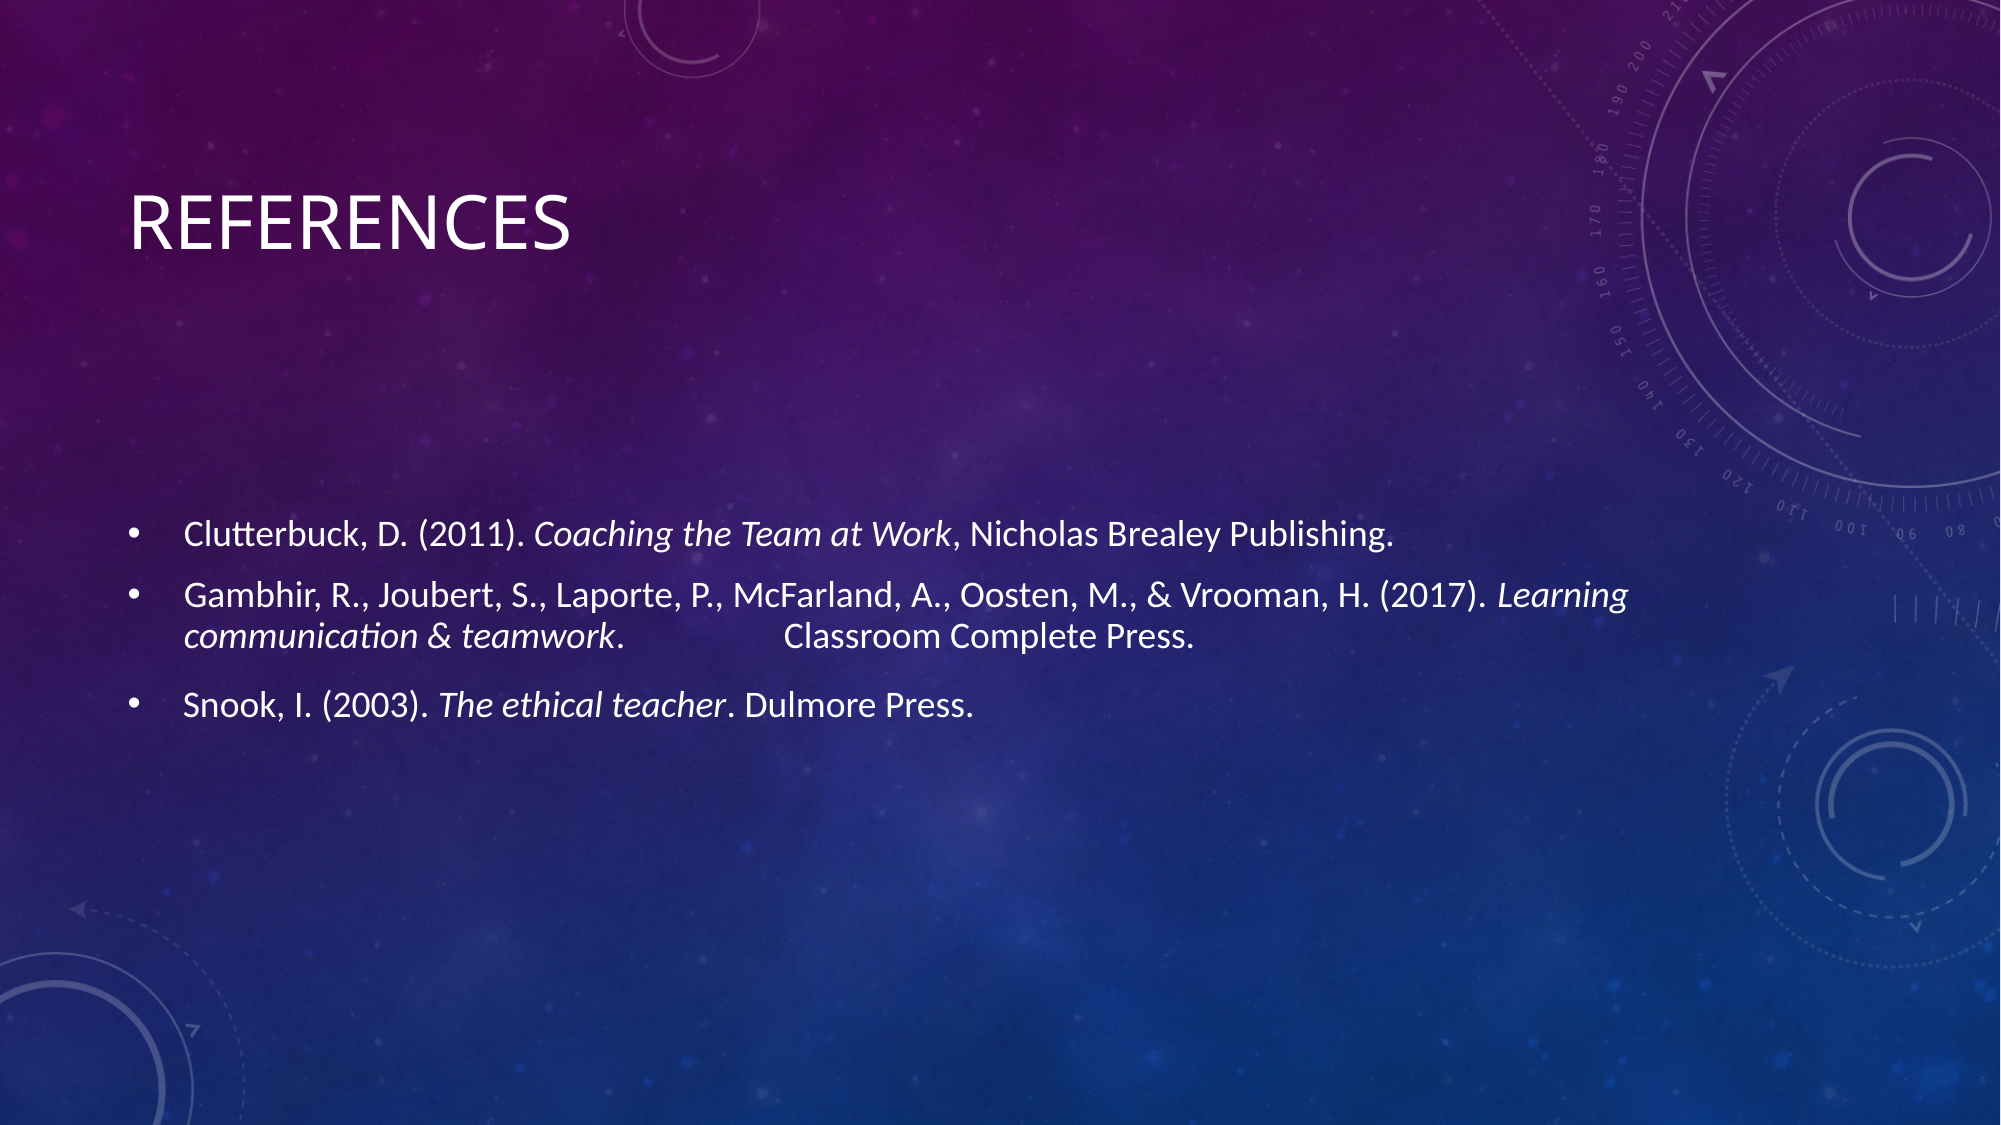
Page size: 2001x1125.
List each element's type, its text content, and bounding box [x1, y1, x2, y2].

picture [0, 0, 2001, 1125]
list Clutterbuck, D. (2011). Coaching the Team at Work, Nicholas Brealey Publishing. Gambhir, R., Joubert, S., Laporte, P., McFarland, A., Oosten, M., & Vrooman, H. (2017). Learning communication & teamwork. Classroom Complete Press. Snook, I. (2003). The ethical teacher. Dulmore Press. [112, 351, 1775, 950]
title references [112, 99, 1775, 339]
